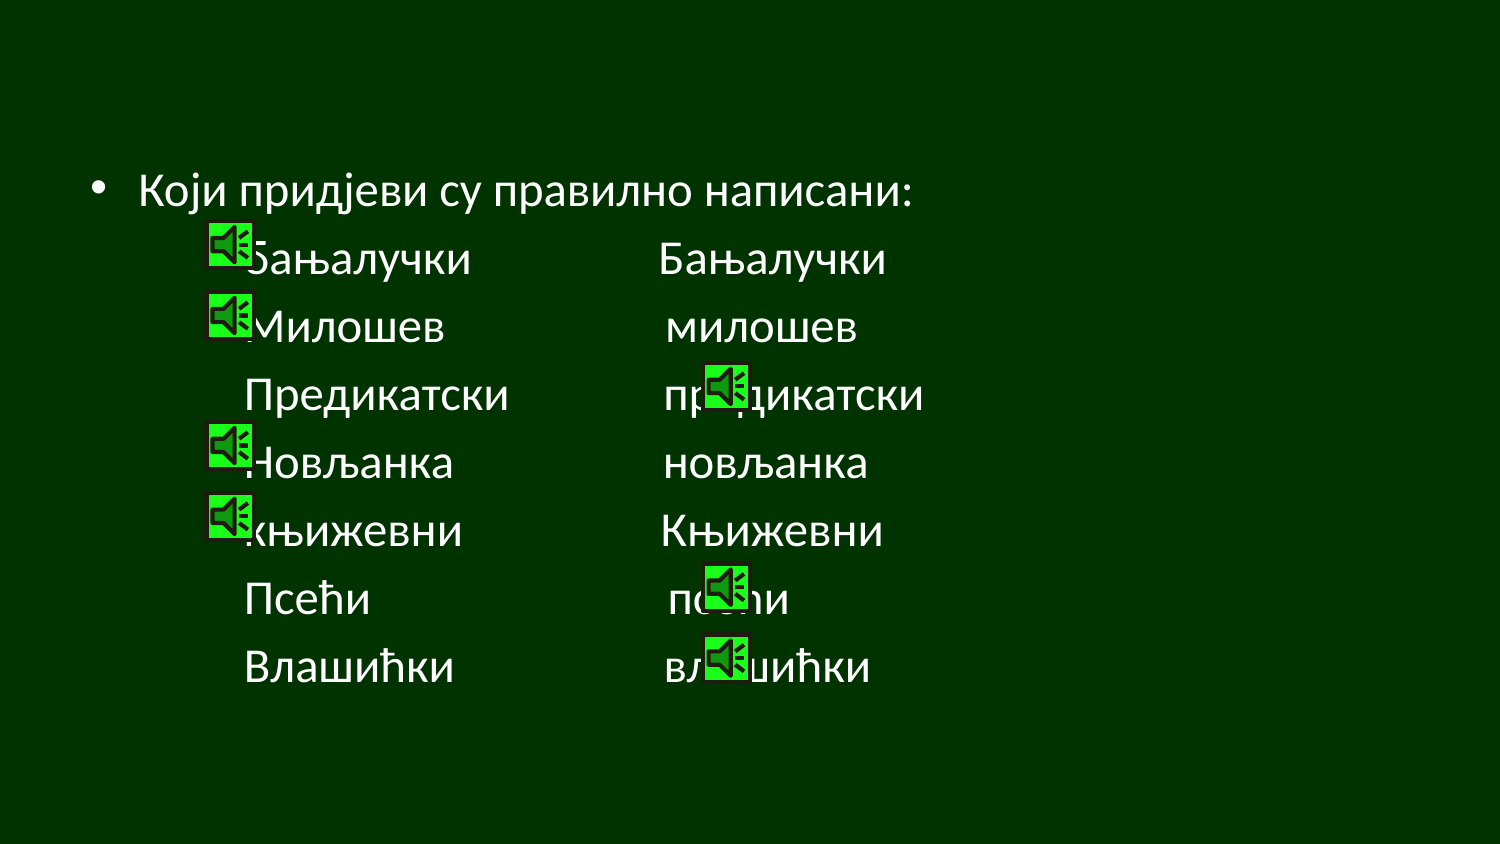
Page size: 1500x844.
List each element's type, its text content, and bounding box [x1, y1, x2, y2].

text_box [701, 561, 752, 613]
text_box [701, 632, 752, 684]
text_box [204, 290, 256, 341]
text_box [204, 491, 256, 542]
text_box [204, 420, 256, 471]
list Који придјеви су правилно написани: бањалучки Бањалучки Милошев милошев Предикатски предикатски Новљанка новљанка књижевни Књижевни Псећи псећи Влашићки влашићки [75, 150, 1425, 777]
text_box [701, 361, 752, 412]
text_box [204, 219, 256, 270]
